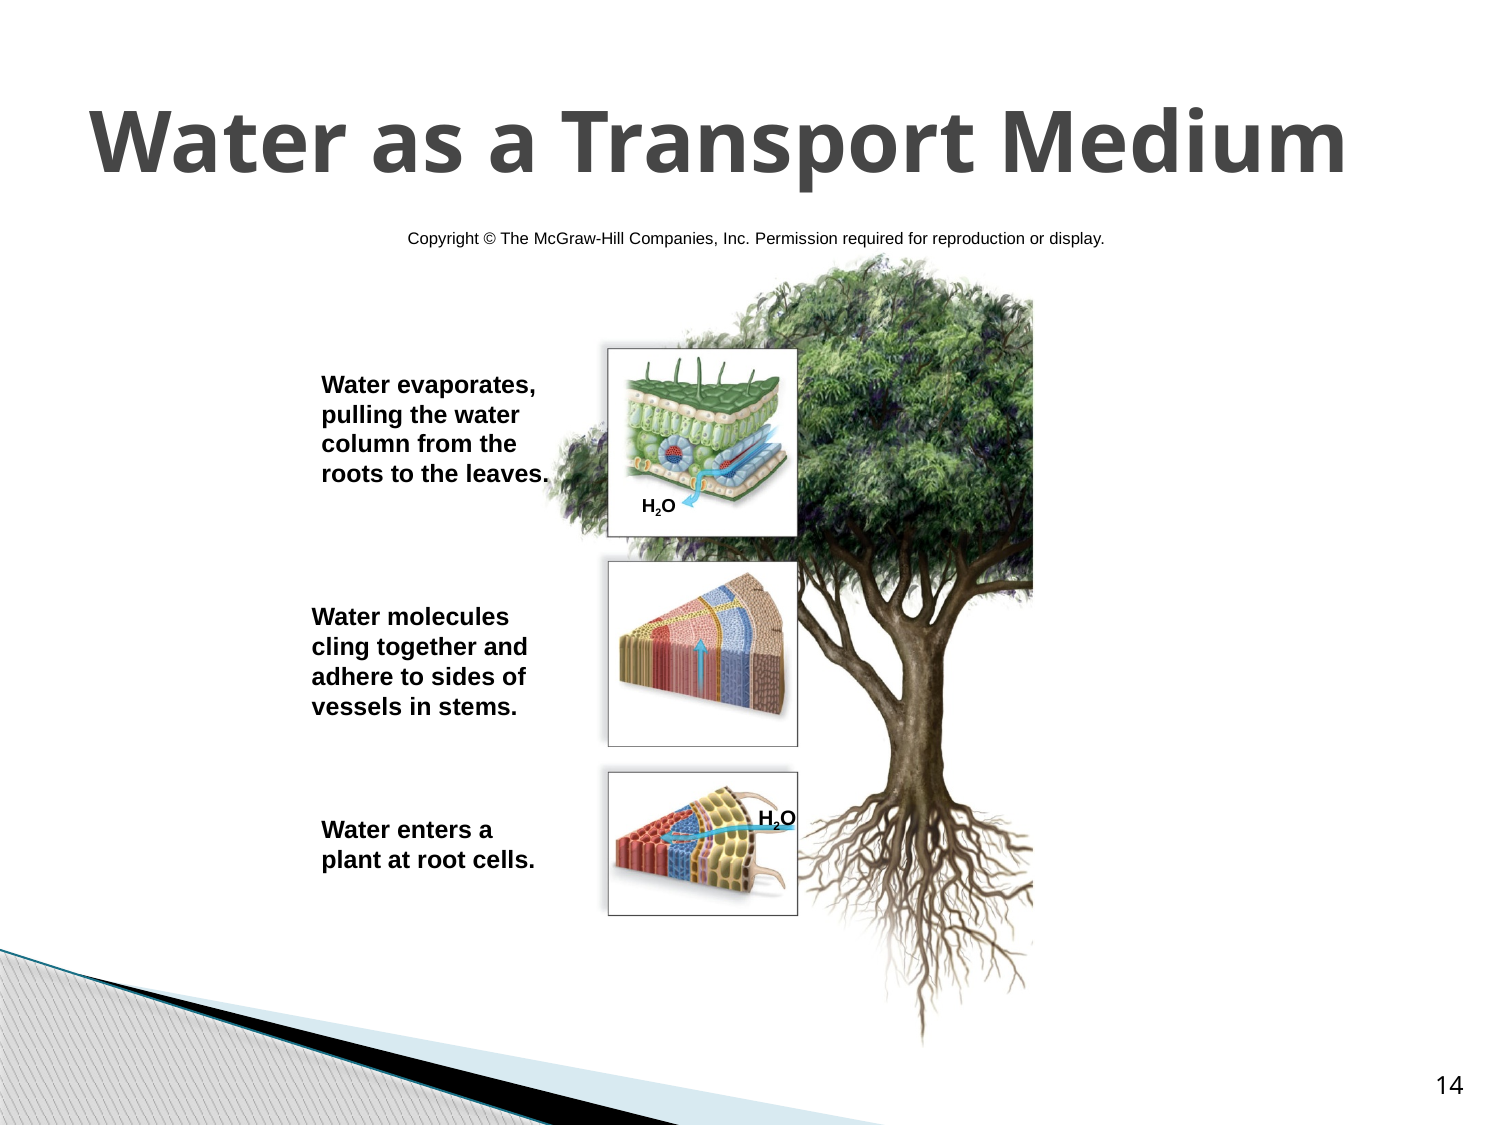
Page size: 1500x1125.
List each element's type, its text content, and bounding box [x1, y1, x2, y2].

text_box Water enters a plant at root cells. [321, 814, 532, 874]
text_box Copyright © The McGraw-Hill Companies, Inc. Permission required for reproduction or display. [392, 220, 1180, 255]
picture [538, 245, 1036, 1049]
slide_number 14 [1418, 1051, 1479, 1112]
text_box Water evaporates, pulling the water column from the roots to the leaves. [321, 368, 532, 488]
title Water as a Transport Medium [75, 45, 1425, 233]
text_box Water molecules cling together and adhere to sides of vessels in stems. [311, 600, 532, 721]
